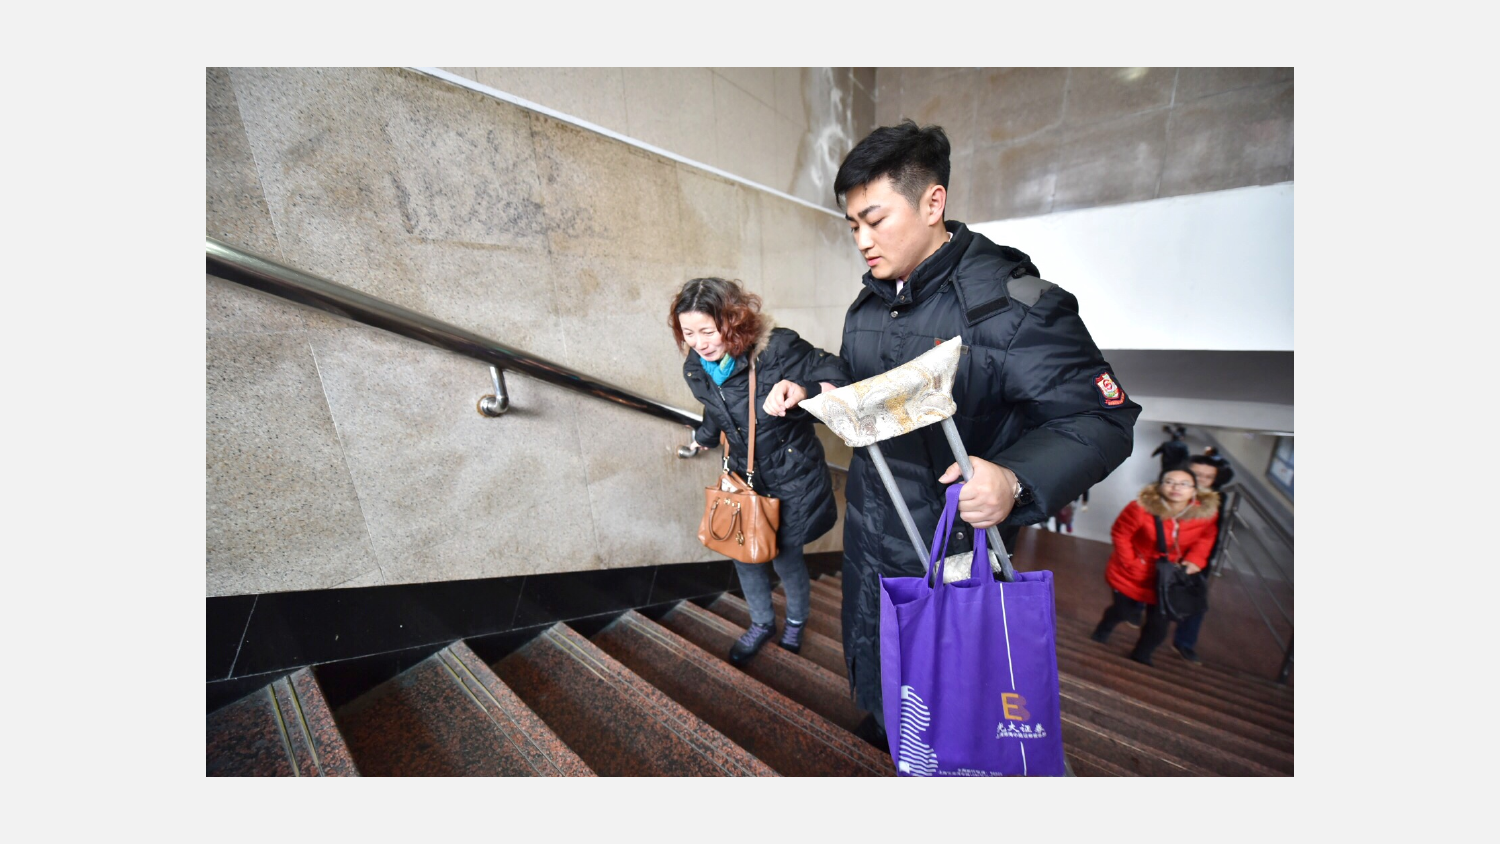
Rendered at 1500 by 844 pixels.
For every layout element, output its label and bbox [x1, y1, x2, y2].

picture [206, 67, 1294, 777]
